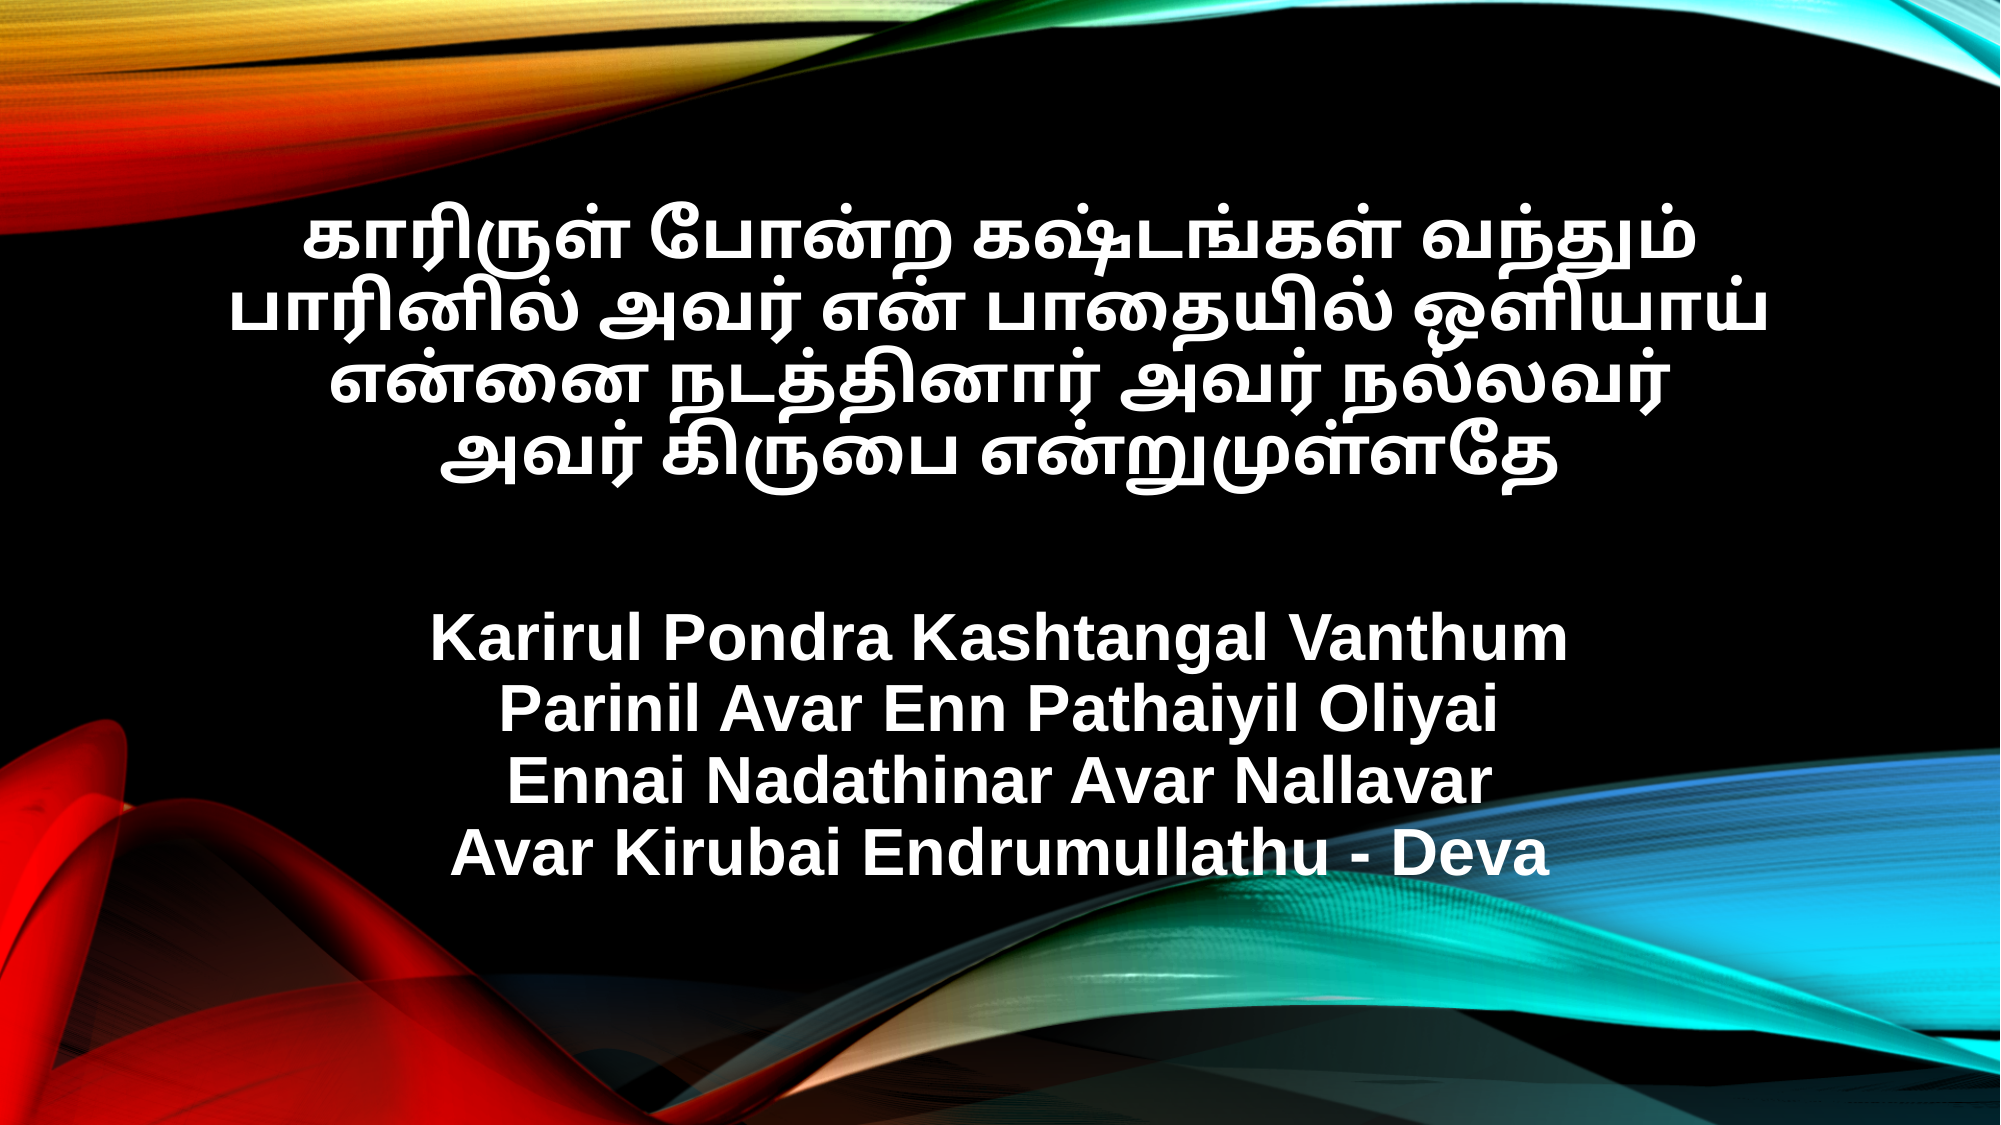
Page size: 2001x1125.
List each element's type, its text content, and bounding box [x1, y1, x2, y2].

subtitle காரிருள் போன்ற கஷ்டங்கள் வந்தும் பாரினில் அவர் என் பாதையில் ஒளியாய் என்னை நடத்தினார் அவர் நல்லவர் அவர் கிருபை என்றுமுள்ளதே Karirul Pondra Kashtangal Vanthum Parinil Avar Enn Pathaiyil Oliyai Ennai Nadathinar Avar Nallavar Avar Kirubai Endrumullathu - Deva [0, 0, 2000, 1125]
